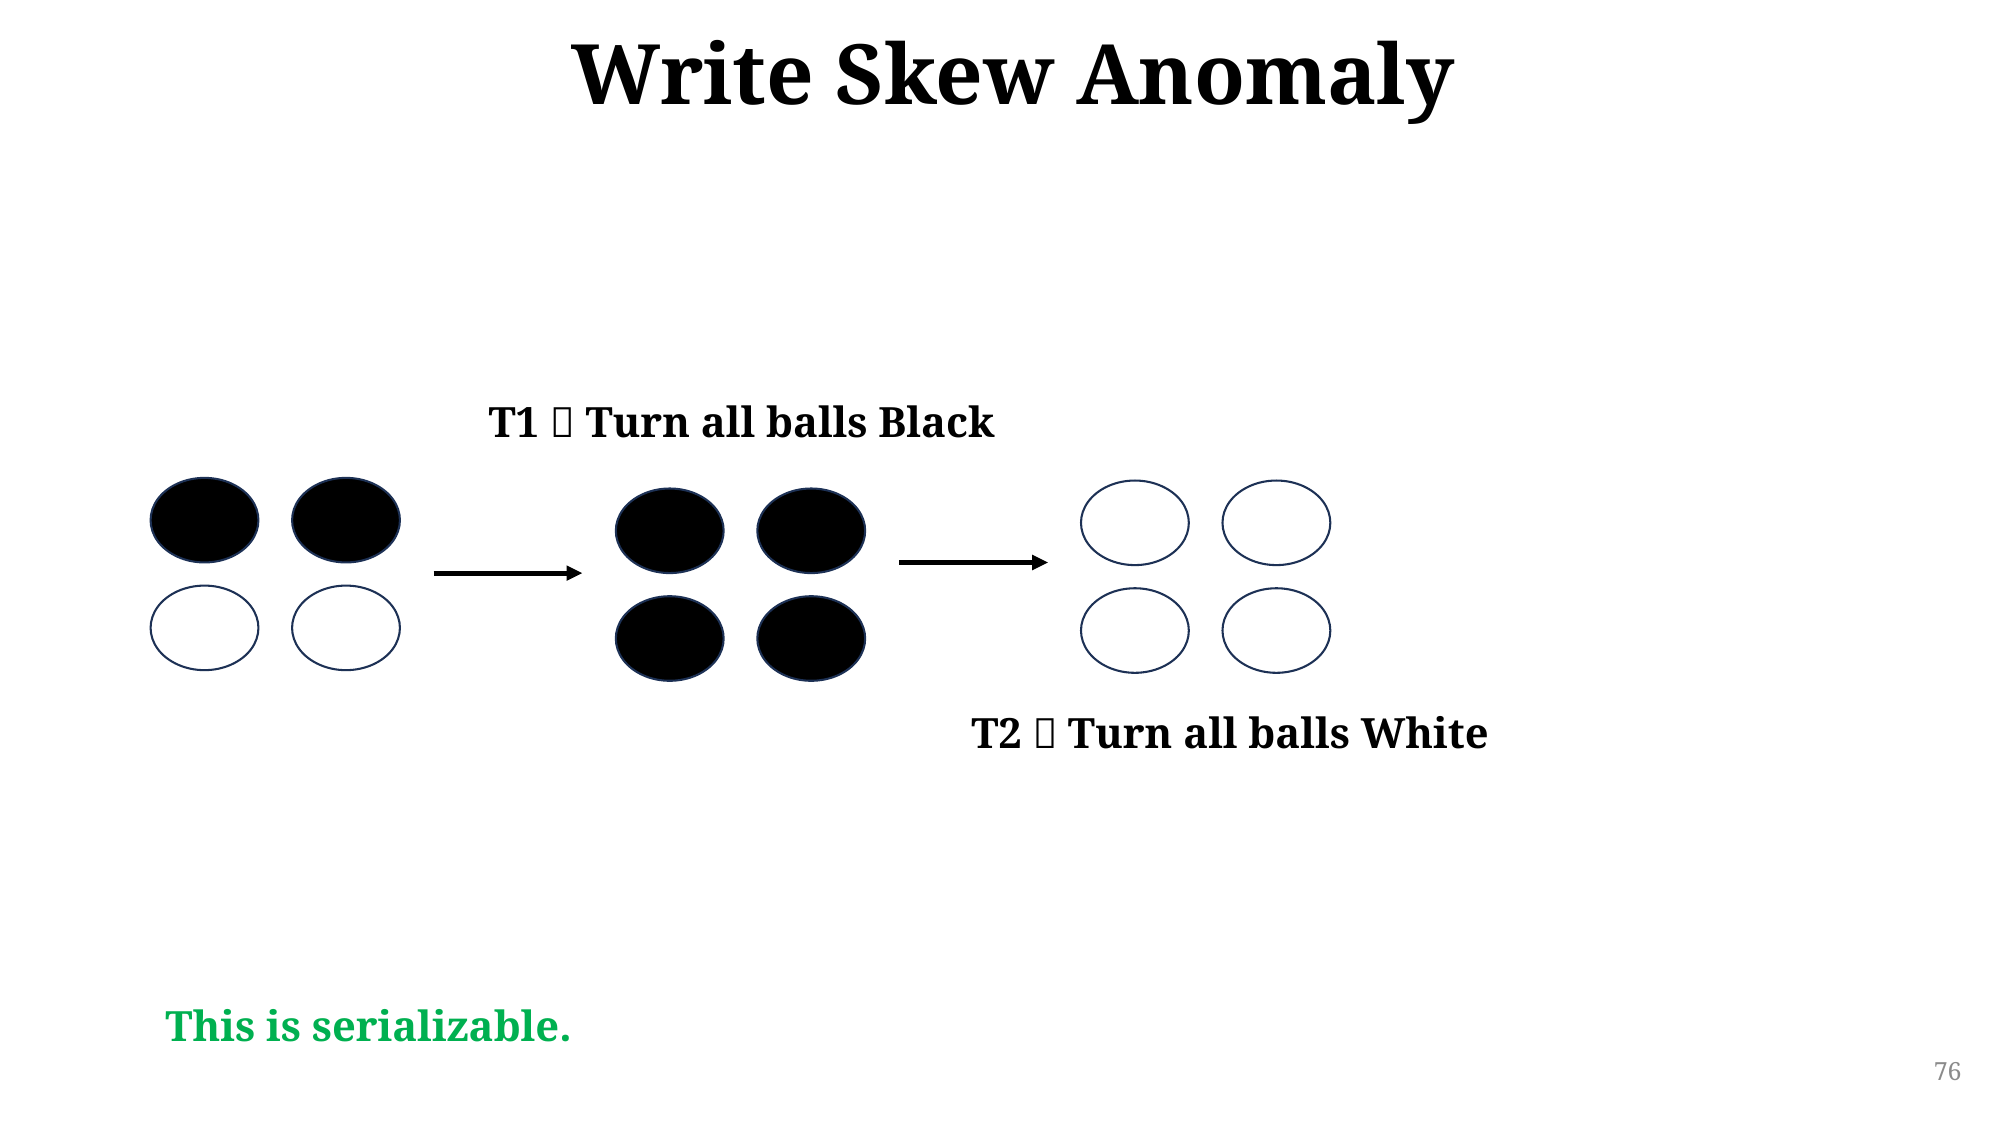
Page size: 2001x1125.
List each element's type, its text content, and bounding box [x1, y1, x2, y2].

title Write Skew Anomaly [150, 3, 1876, 152]
slide_number 76 [1526, 1042, 1977, 1103]
text_box [1221, 587, 1332, 674]
text_box [1221, 479, 1332, 567]
text_box [756, 487, 867, 575]
text_box [1079, 479, 1190, 567]
text_box [1079, 587, 1190, 674]
text_box This is serializable. [150, 992, 1679, 1058]
text_box [291, 584, 401, 672]
text_box [149, 476, 260, 564]
text_box [291, 476, 401, 564]
text_box [614, 595, 725, 682]
text_box T1  Turn all balls Black [473, 388, 1010, 454]
text_box [614, 487, 725, 575]
text_box T2  Turn all balls White [956, 699, 1504, 764]
text_box [149, 584, 260, 672]
text_box [756, 595, 867, 682]
